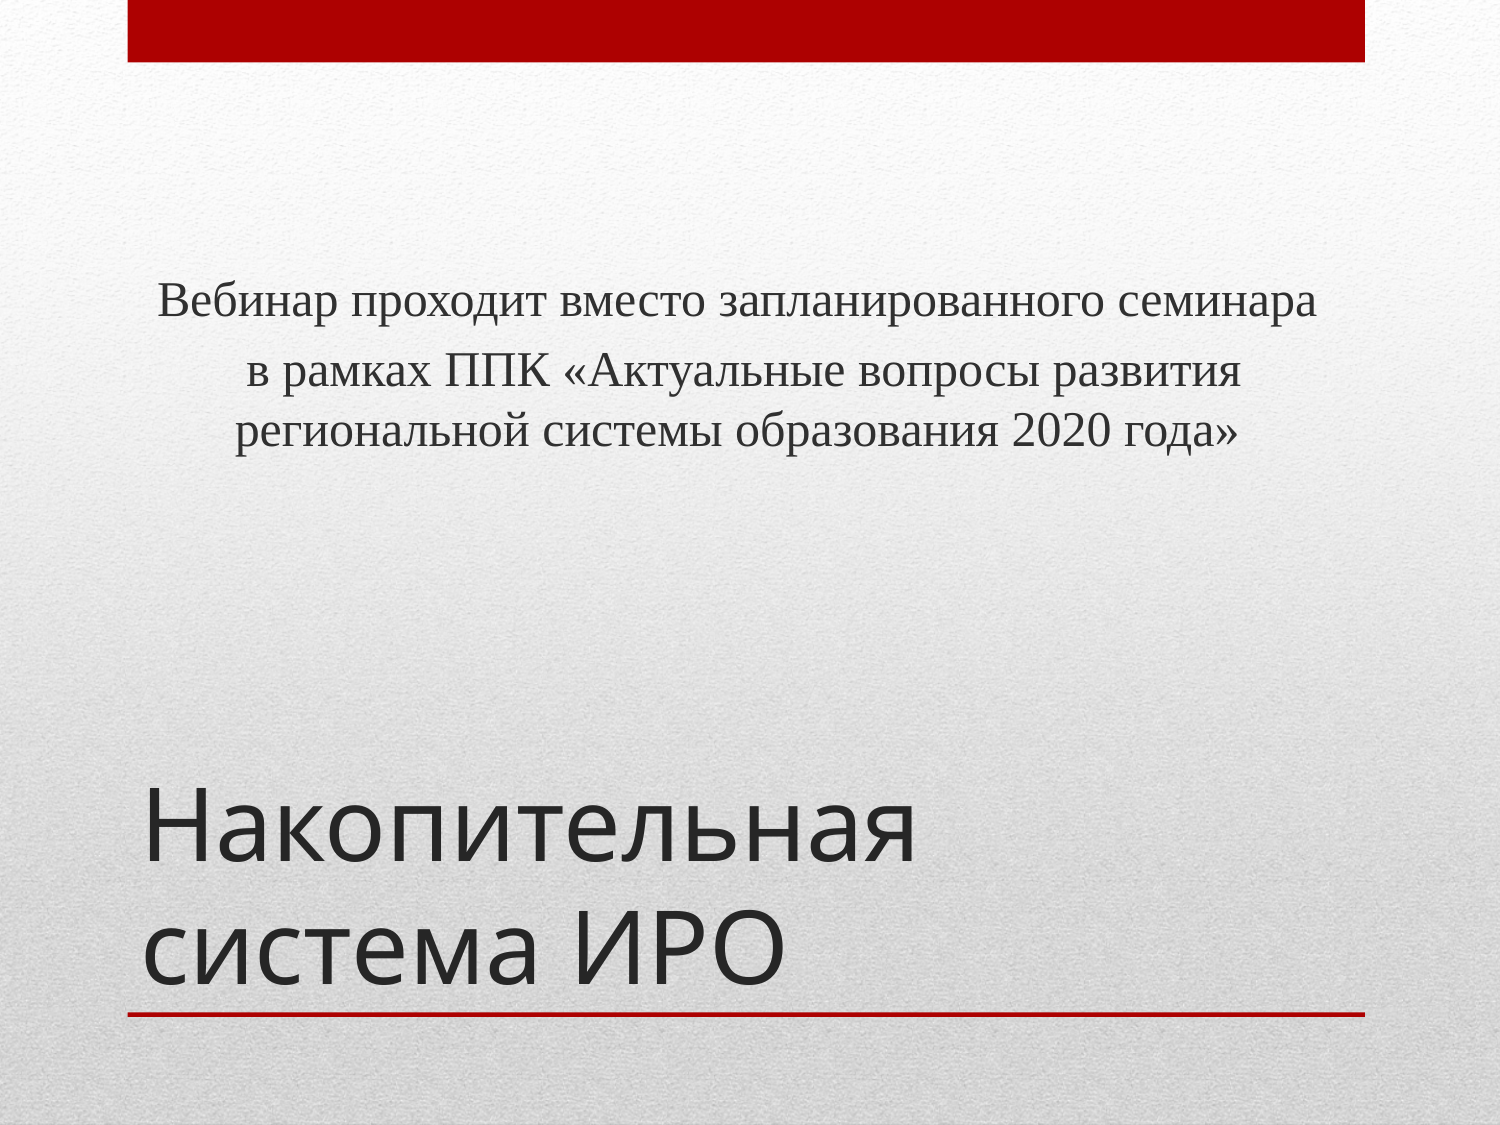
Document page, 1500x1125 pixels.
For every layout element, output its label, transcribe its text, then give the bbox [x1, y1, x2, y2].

list Вебинар проходит вместо запланированного семинара в рамках ППК «Актуальные вопросы развития региональной системы образования 2020 года» [125, 112, 1363, 750]
title Накопительная система ИРО [125, 750, 1238, 1013]
